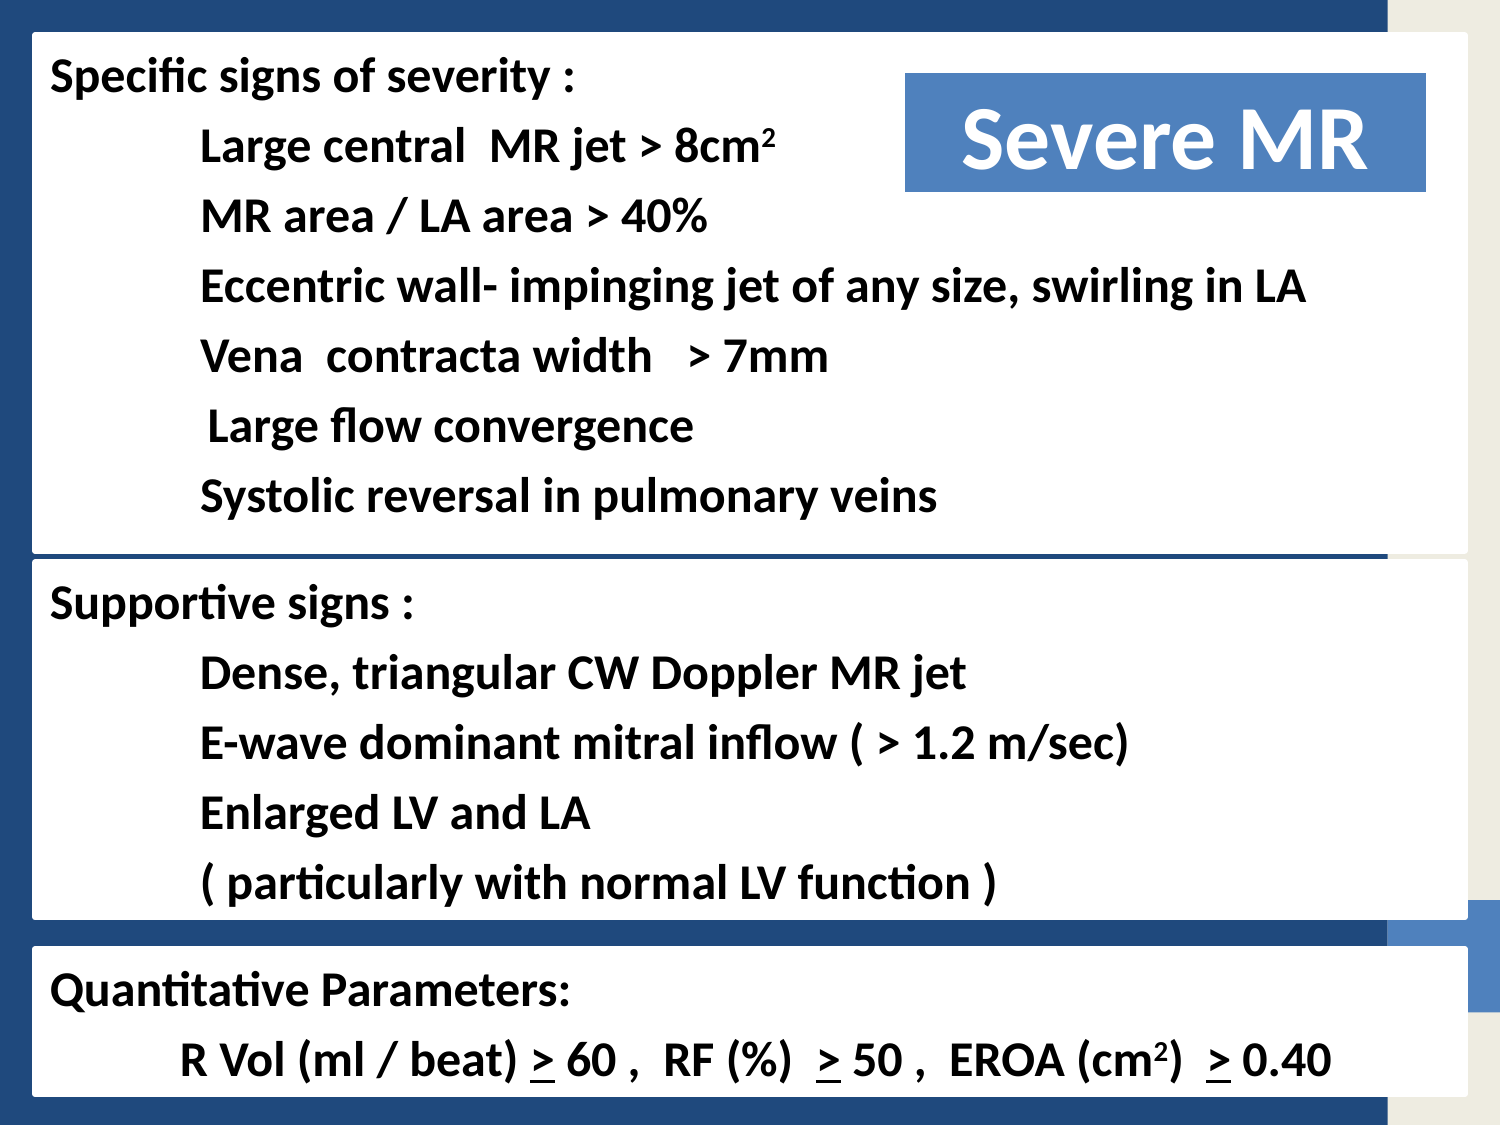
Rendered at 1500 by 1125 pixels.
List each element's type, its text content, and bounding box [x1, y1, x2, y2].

text_box Severe MR [899, 67, 1433, 198]
text_box Specific signs of severity : Large central MR jet > 8cm2 MR area / LA area > 40% Eccentric wall- impinging jet of any size, swirling in LA Vena contracta width > 7mm Large flow convergence Systolic reversal in pulmonary veins [32, 32, 1468, 554]
text_box Quantitative Parameters: R Vol (ml / beat) > 60 , RF (%) > 50 , EROA (cm2) > 0.40 [32, 946, 1468, 1097]
text_box [734, 554, 766, 559]
text_box Supportive signs : Dense, triangular CW Doppler MR jet E-wave dominant mitral inflow ( > 1.2 m/sec) Enlarged LV and LA ( particularly with normal LV function ) [32, 559, 1468, 920]
